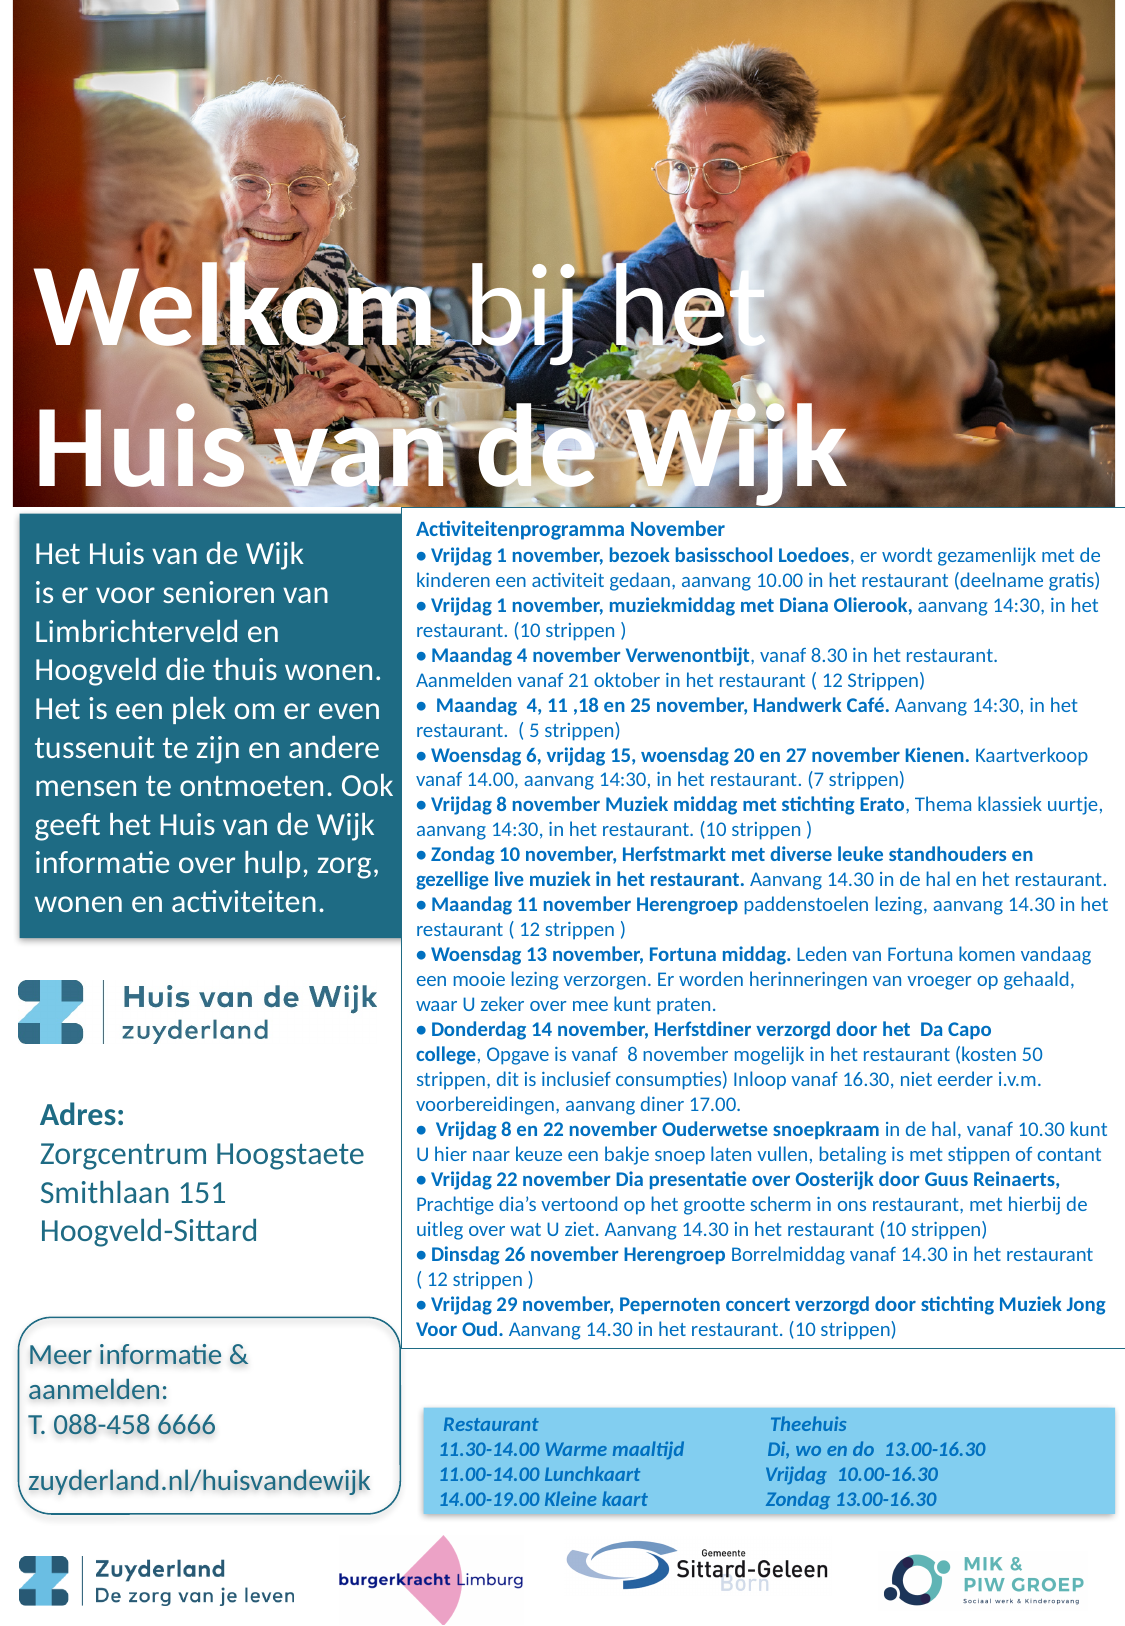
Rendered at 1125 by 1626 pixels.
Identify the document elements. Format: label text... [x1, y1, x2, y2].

text_box Het Huis van de Wijk is er voor senioren van Limbrichterveld en Hoogveld die thuis wonen. Het is een plek om er even tussenuit te zijn en andere mensen te ontmoeten. Ook geeft het Huis van de Wijk informatie over hulp, zorg, wonen en activiteiten. [19, 516, 401, 939]
text_box Meer informatie & aanmelden: T. 088-458 6666 zuyderland.nl/huisvandewijk [17, 1316, 402, 1515]
text_box Adres: Zorgcentrum Hoogstaete Smithlaan 151 Hoogveld-Sittard [24, 1086, 401, 1256]
picture [18, 980, 378, 1045]
picture [878, 1551, 1088, 1611]
picture [12, 0, 1116, 507]
picture [19, 1556, 294, 1606]
picture [564, 1536, 833, 1596]
text_box Restaurant Theehuis 11.30-14.00 Warme maaltijd Di, wo en do 13.00-16.30 11.00-14.00 Lunchkaart Vrijdag 10.00-16.30 14.00-19.00 Kleine kaart Zondag 13.00-16.30 [423, 1407, 1116, 1515]
text_box Activiteitenprogramma November • Vrijdag 1 november, bezoek basisschool Loedoes, er wordt gezamenlijk met de kinderen een activiteit gedaan, aanvang 10.00 in het restaurant (deelname gratis) • Vrijdag 1 november, muziekmiddag met Diana Olierook, aanvang 14:30, in het restaurant. (10 strippen ) • Maandag 4 november Verwenontbijt, vanaf 8.30 in het restaurant. Aanmelden vanaf 21 oktober in het restaurant ( 12 Strippen) • Maandag 4, 11 ,18 en 25 november, Handwerk Café. Aanvang 14:30, in het restaurant. ( 5 strippen) • Woensdag 6, vrijdag 15, woensdag 20 en 27 november Kienen. Kaartverkoop vanaf 14.00, aanvang 14:30, in het restaurant. (7 strippen) • Vrijdag 8 november Muziek middag met stichting Erato, Thema klassiek uurtje, aanvang 14:30, in het restaurant. (10 strippen ) • Zondag 10 november, Herfstmarkt met diverse leuke standhouders en gezellige live muziek in het restaurant. Aanvang 14.30 in de hal en het restaurant. • Maandag 11 november Herengroep paddenstoelen lezing, aanvang 14.30 in het restaurant ( 12 strippen ) • Woensdag 13 november, Fortuna middag. Leden van Fortuna komen vandaag een mooie lezing verzorgen. Er worden herinneringen van vroeger op gehaald, waar U zeker over mee kunt praten. • Donderdag 14 november, Herfstdiner verzorgd door het Da Capo college, Opgave is vanaf 8 november mogelijk in het restaurant (kosten 50 strippen, dit is inclusief consumpties) Inloop vanaf 16.30, niet eerder i.v.m. voorbereidingen, aanvang diner 17.00. • Vrijdag 8 en 22 november Ouderwetse snoepkraam in de hal, vanaf 10.30 kunt U hier naar keuze een bakje snoep laten vullen, betaling is met stippen of contant • Vrijdag 22 november Dia presentatie over Oosterijk door Guus Reinaerts, Prachtige dia’s vertoond op het grootte scherm in ons restaurant, met hierbij de uitleg over wat U ziet. Aanvang 14.30 in het restaurant (10 strippen) • Dinsdag 26 november Herengroep Borrelmiddag vanaf 14.30 in het restaurant ( 12 strippen ) • Vrijdag 29 november, Pepernoten concert verzorgd door stichting Muziek Jong Voor Oud. Aanvang 14.30 in het restaurant. (10 strippen) [401, 507, 1125, 1349]
picture [339, 1535, 524, 1625]
